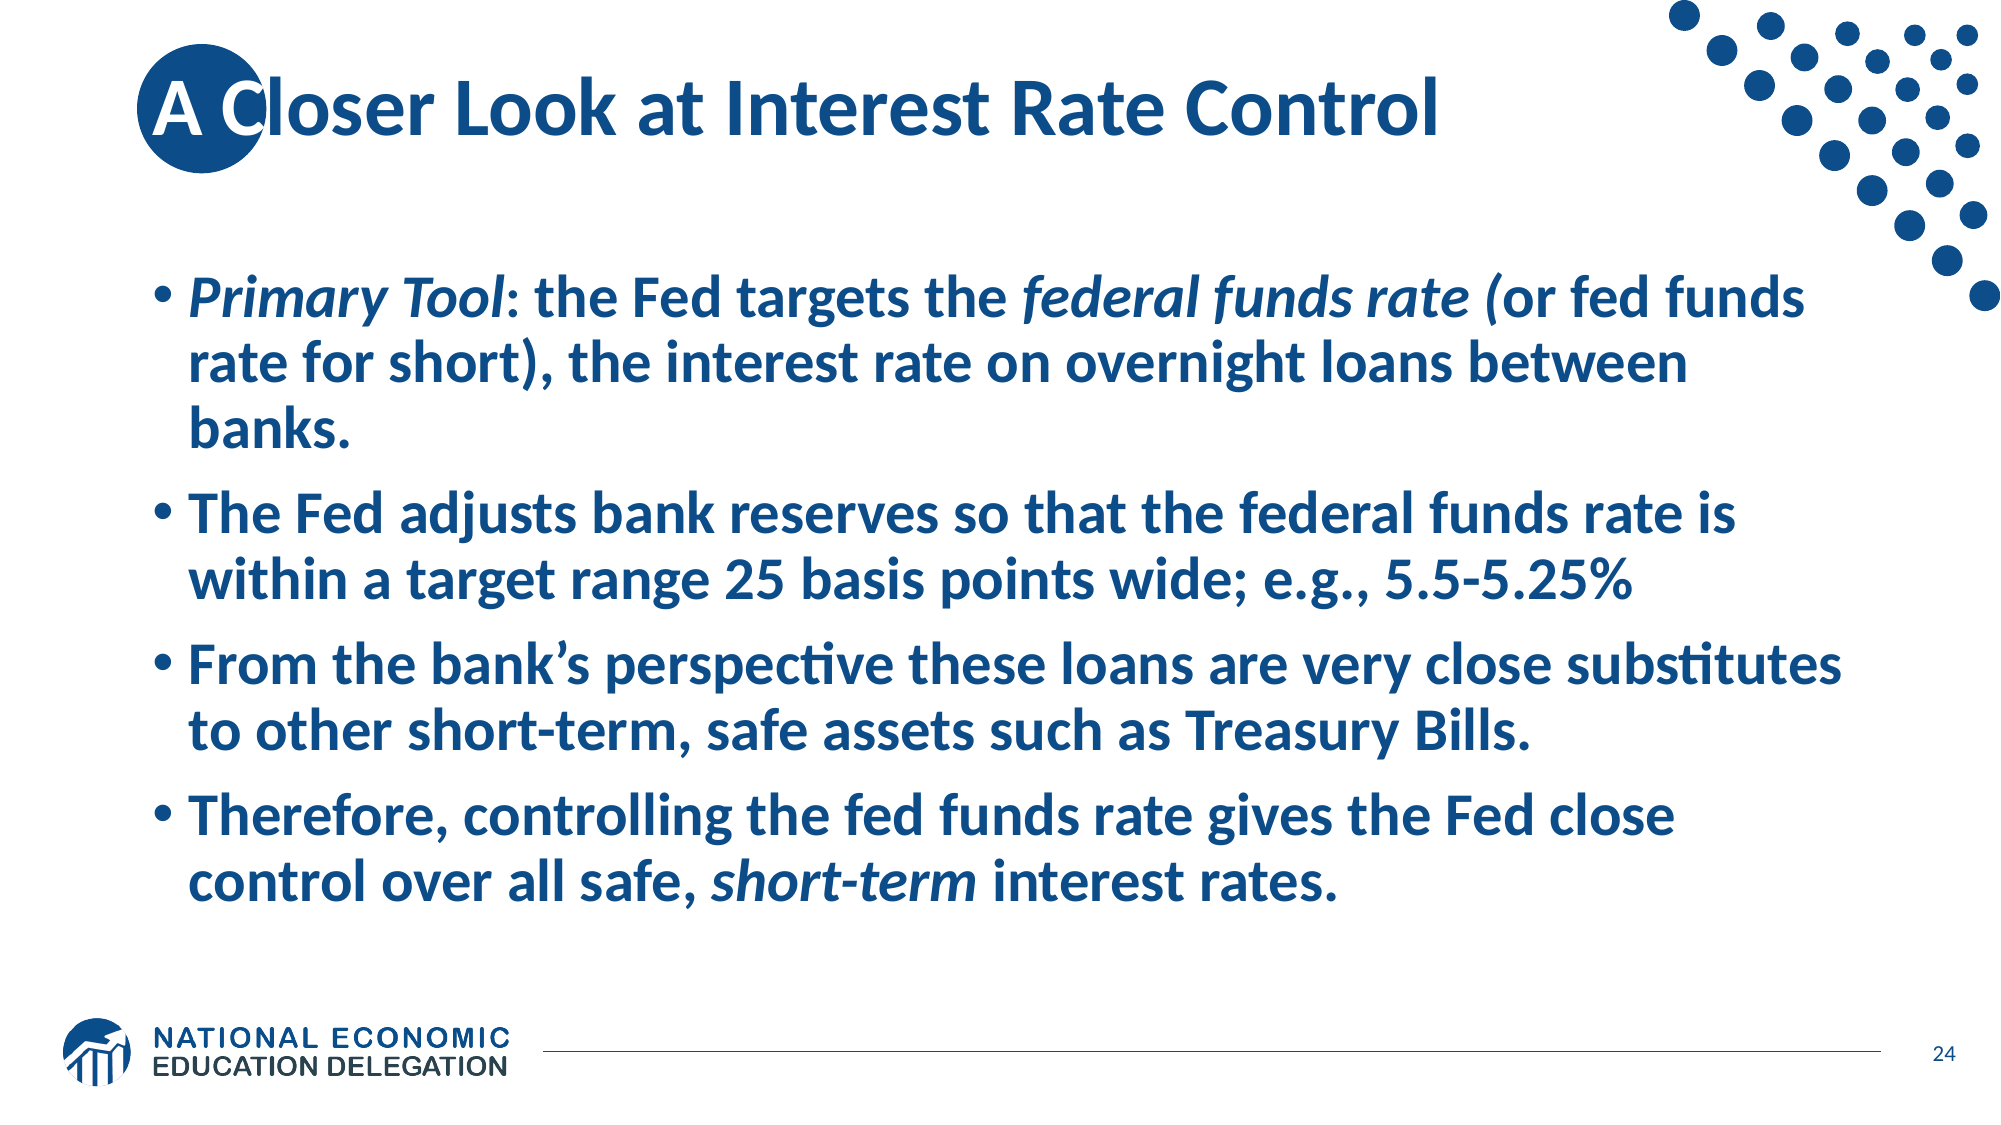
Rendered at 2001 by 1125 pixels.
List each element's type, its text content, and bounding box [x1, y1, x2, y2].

title A Closer Look at Interest Rate Control [137, 0, 1863, 218]
picture [55, 1013, 520, 1091]
list Primary Tool: the Fed targets the federal funds rate (or fed funds rate for short), the interest rate on overnight loans between banks. The Fed adjusts bank reserves so that the federal funds rate is within a target range 25 basis points wide; e.g., 5.5-5.25% From the bank’s perspective these loans are very close substitutes to other short-term, safe assets such as Treasury Bills. Therefore, controlling the fed funds rate gives the Fed close control over all safe, short-term interest rates. [137, 257, 1863, 972]
slide_number 24 [1521, 1022, 1972, 1082]
